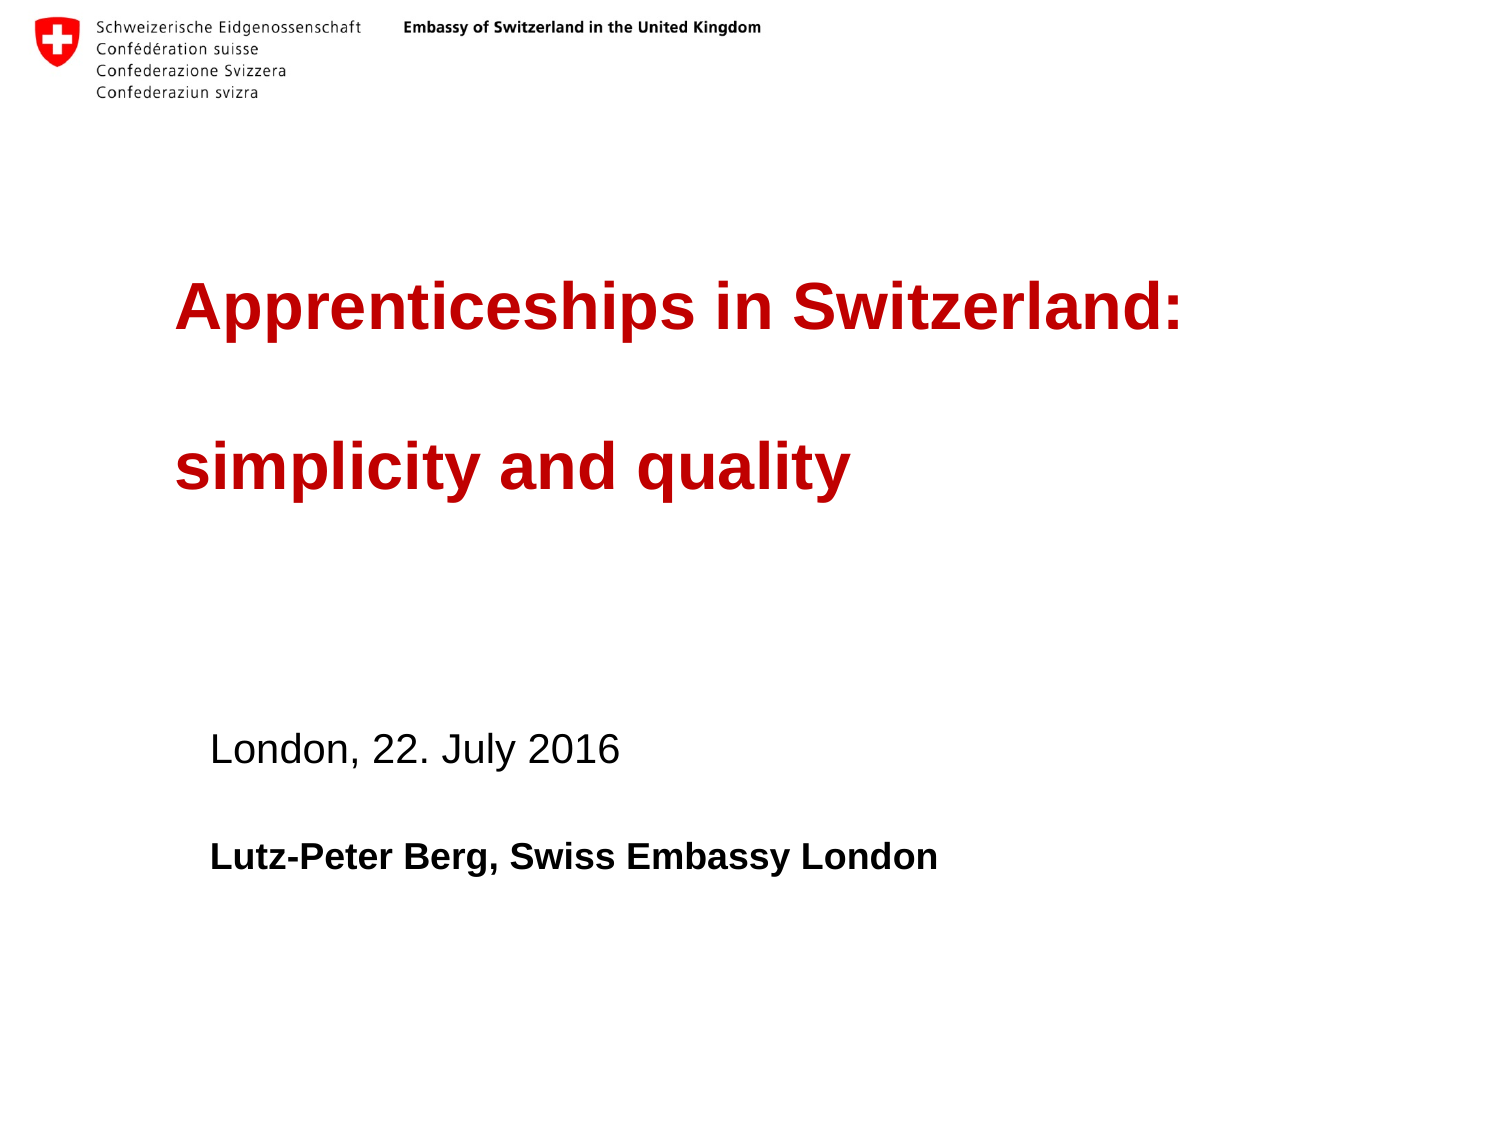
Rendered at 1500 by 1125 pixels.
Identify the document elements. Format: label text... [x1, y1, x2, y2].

title Apprenticeships in Switzerland: simplicity and quality [159, 255, 1443, 575]
picture [17, 0, 777, 116]
text_box London, 22. July 2016 Lutz-Peter Berg, Swiss Embassy London [194, 714, 1227, 844]
